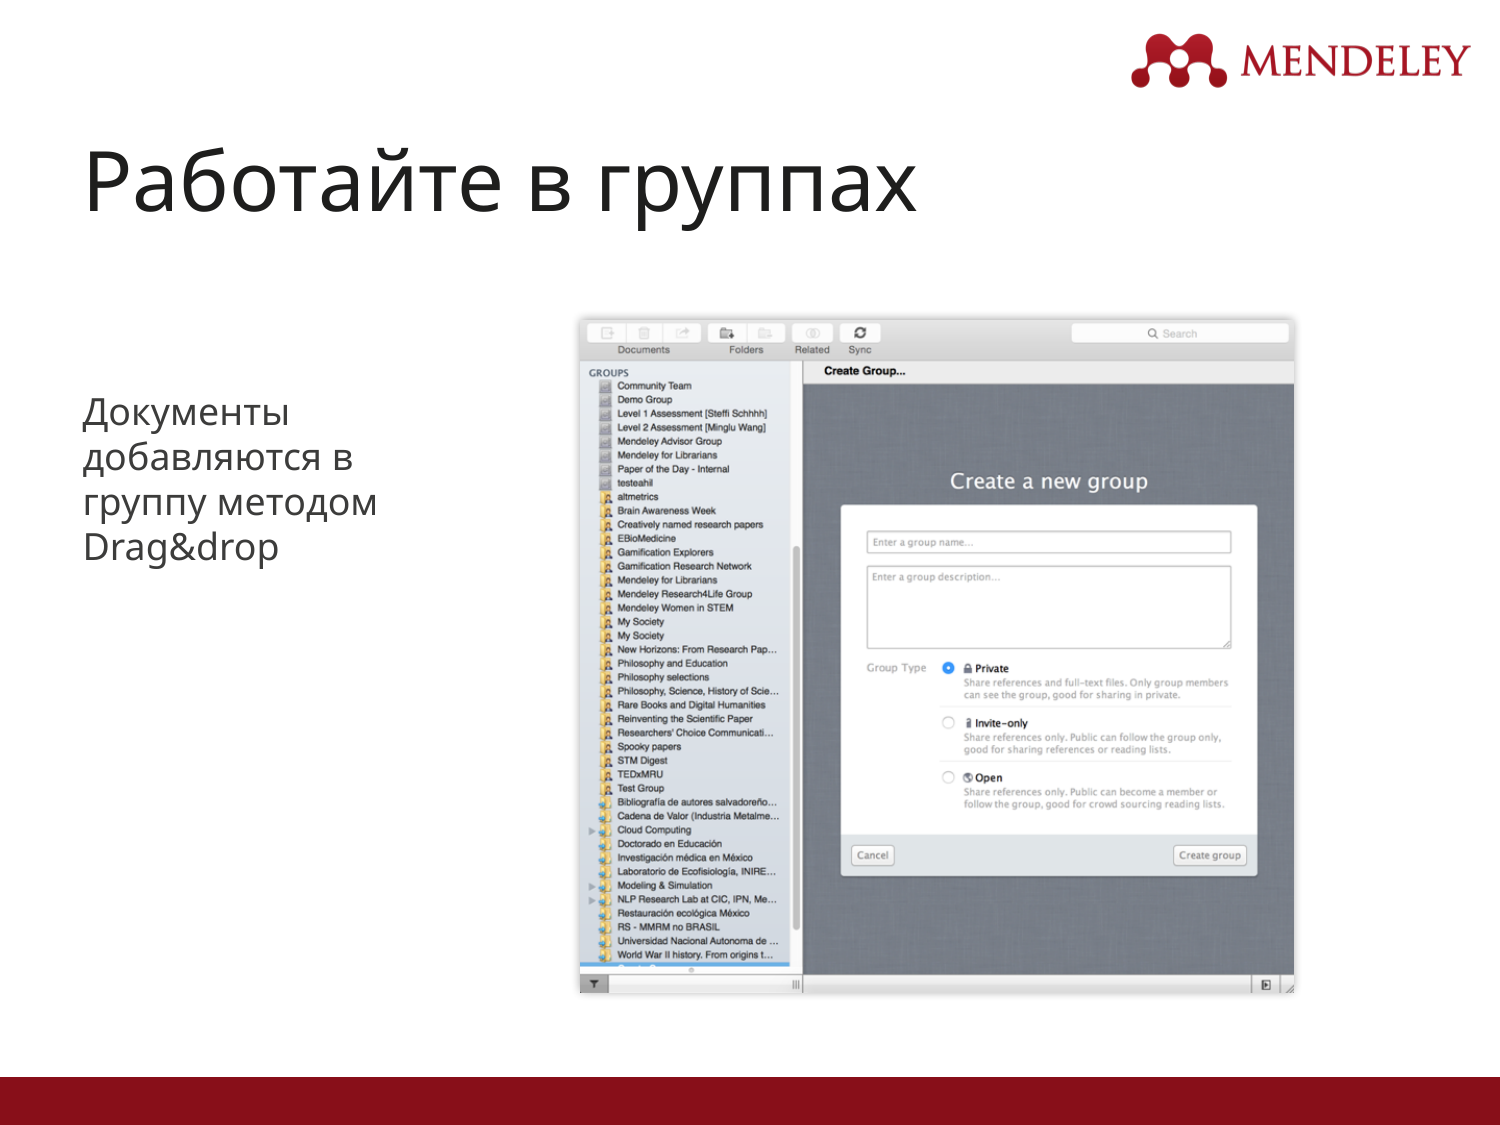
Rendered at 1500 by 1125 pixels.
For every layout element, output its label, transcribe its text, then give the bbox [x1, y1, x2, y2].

title Работайте в группах [74, 47, 1426, 237]
text_box Документы добавляются в группу методом Drag&drop [74, 380, 411, 576]
picture [580, 319, 1294, 994]
picture [1128, 29, 1476, 99]
